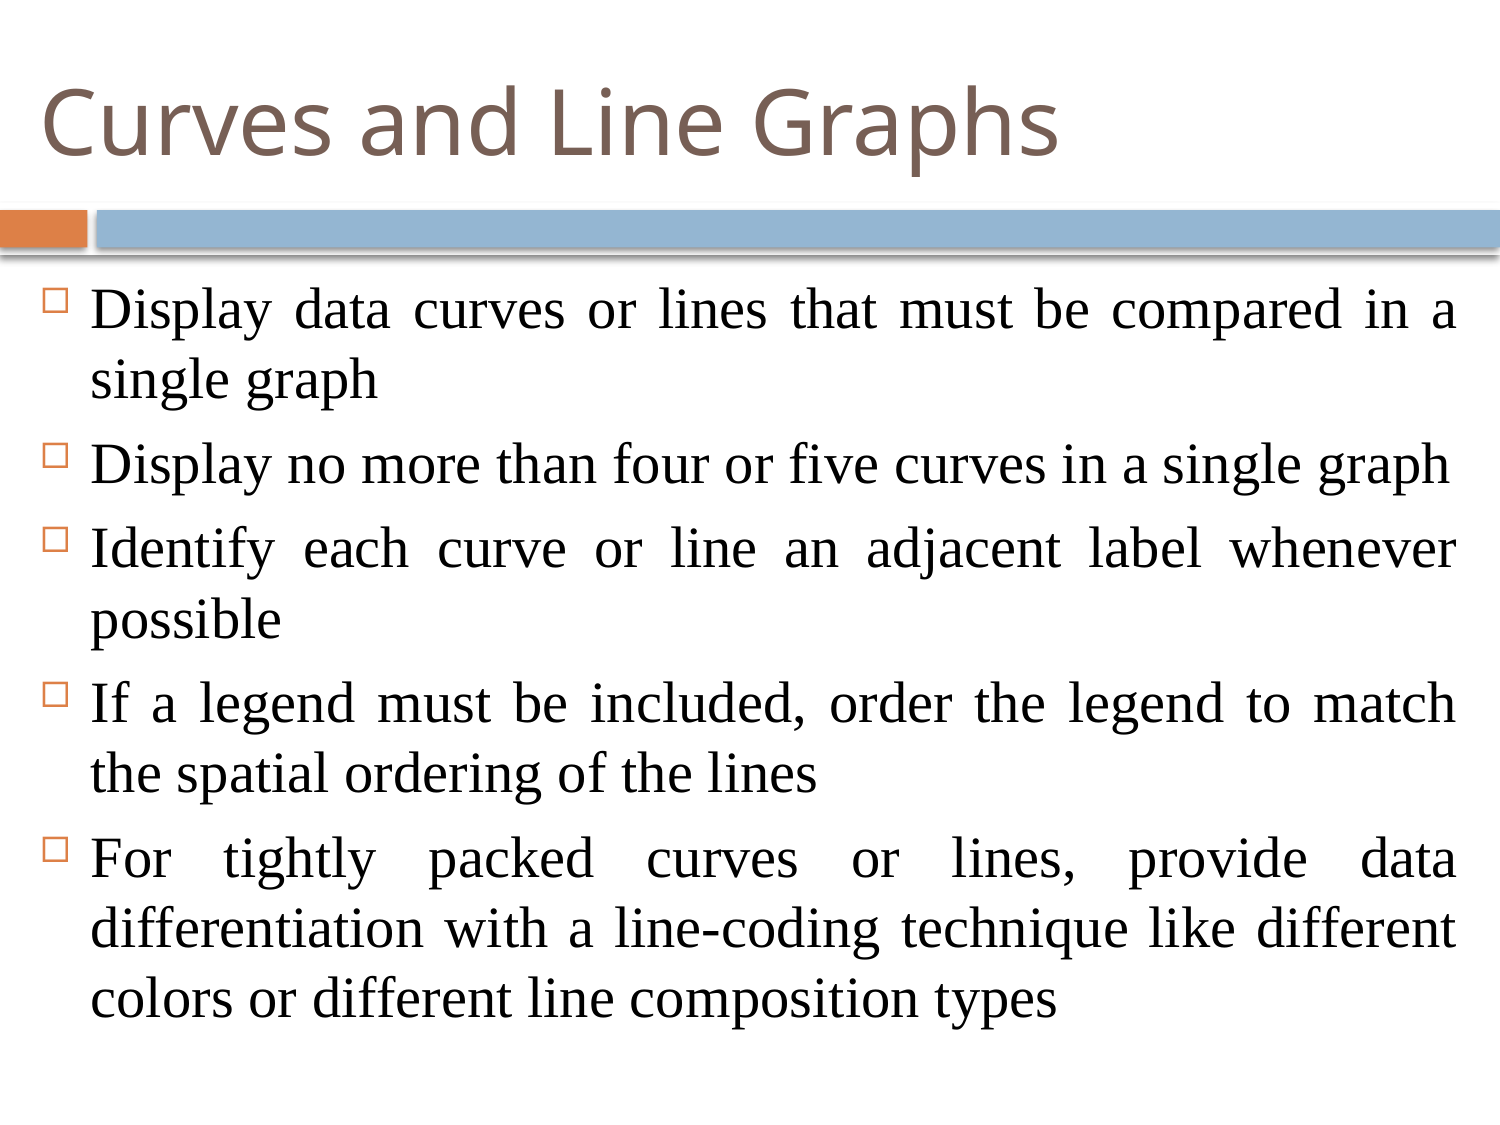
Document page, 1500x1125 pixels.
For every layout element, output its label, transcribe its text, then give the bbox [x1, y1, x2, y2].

title Curves and Line Graphs [24, 37, 1475, 200]
list Display data curves or lines that must be compared in a single graph Display no more than four or five curves in a single graph Identify each curve or line an adjacent label whenever possible If a legend must be included, order the legend to match the spatial ordering of the lines For tightly packed curves or lines, provide data differentiation with a line-coding technique like different colors or different line composition types [24, 262, 1475, 1100]
